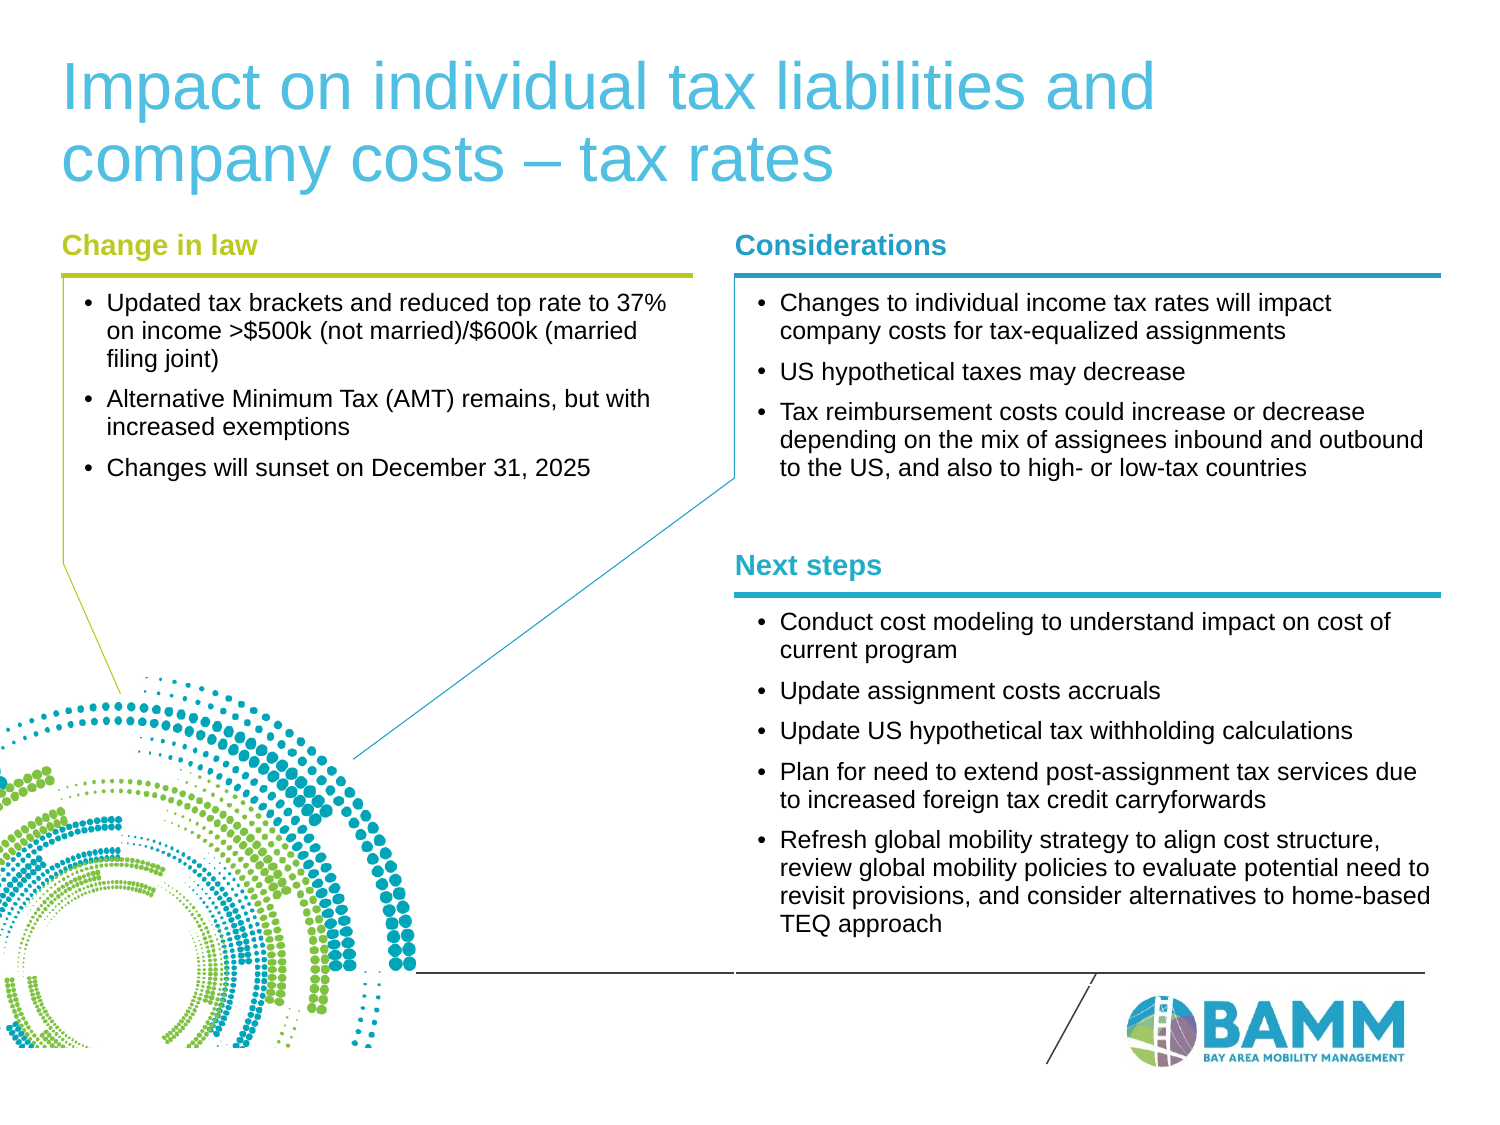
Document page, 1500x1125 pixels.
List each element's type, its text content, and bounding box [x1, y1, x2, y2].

table_cell Changes to individual income tax rates will impact company costs for tax-equalized assignments US hypothetical taxes may decrease Tax reimbursement costs could increase or decrease depending on the mix of assignees inbound and outbound to the US, and also to high- or low-tax countries [736, 278, 1439, 531]
table_header Next steps [736, 536, 1439, 592]
text_box [419, 274, 740, 711]
table_cell Conduct cost modeling to understand impact on cost of current program Update assignment costs accruals Update US hypothetical tax withholding calculations Plan for need to extend post-assignment tax services due to increased foreign tax credit carryforwards Refresh global mobility strategy to align cost structure, review global mobility policies to evaluate potential need to revisit provisions, and consider alternatives to home-based TEQ approach [736, 598, 1439, 984]
text_box [63, 274, 118, 670]
picture [1122, 990, 1411, 1073]
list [0, 672, 417, 1048]
table_header Change in law [63, 217, 691, 273]
table_cell Updated tax brackets and reduced top rate to 37% on income >$500k (not married)/$600k (married filing joint) Alternative Minimum Tax (AMT) remains, but with increased exemptions Changes will sunset on December 31, 2025 [64, 278, 691, 603]
title Impact on individual tax liabilities and company costs – tax rates [61, 52, 1439, 107]
table_header Considerations [736, 217, 1439, 273]
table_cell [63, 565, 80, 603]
